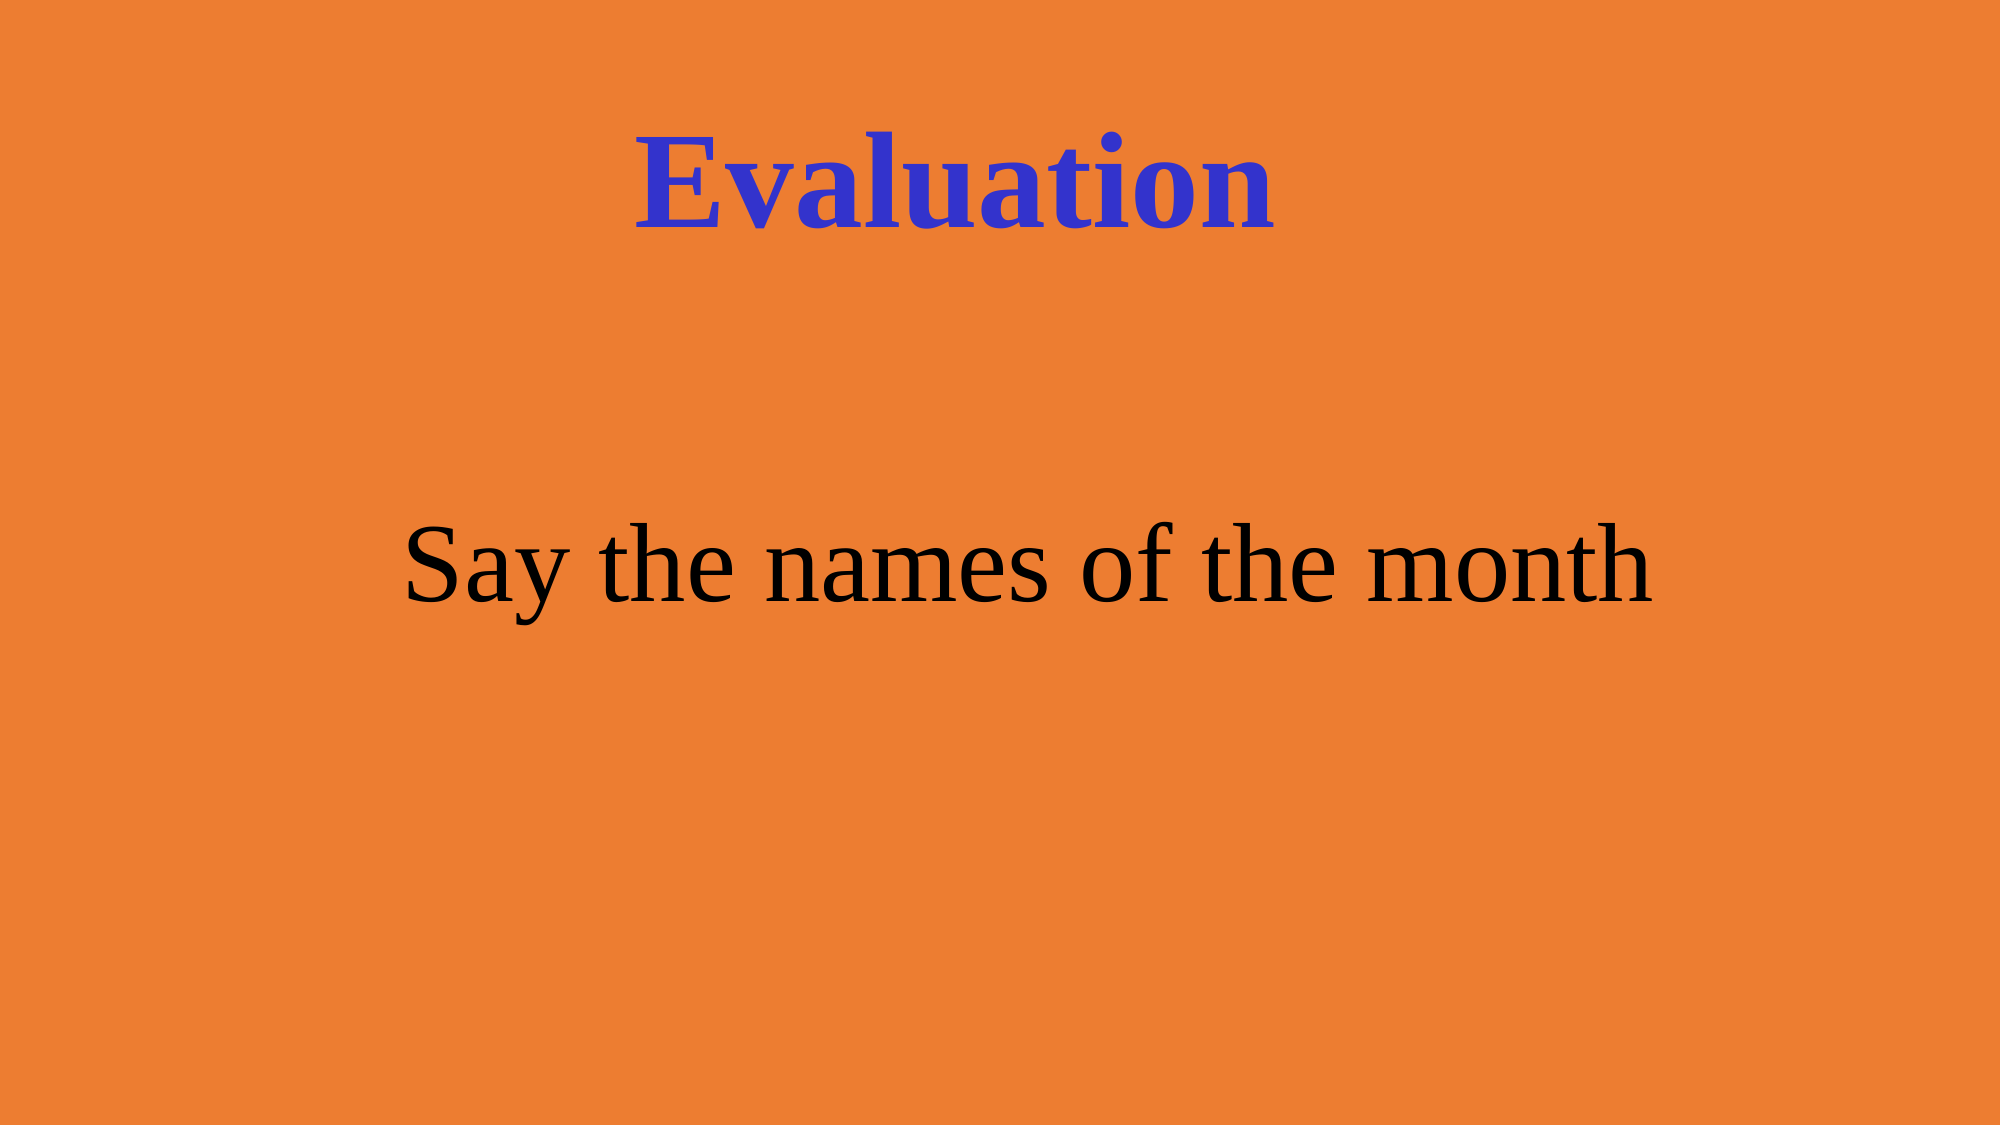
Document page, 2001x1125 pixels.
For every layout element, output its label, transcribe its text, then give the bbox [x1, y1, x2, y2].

text_box Say the names of the month [387, 481, 1774, 632]
text_box Evaluation [619, 82, 1406, 262]
